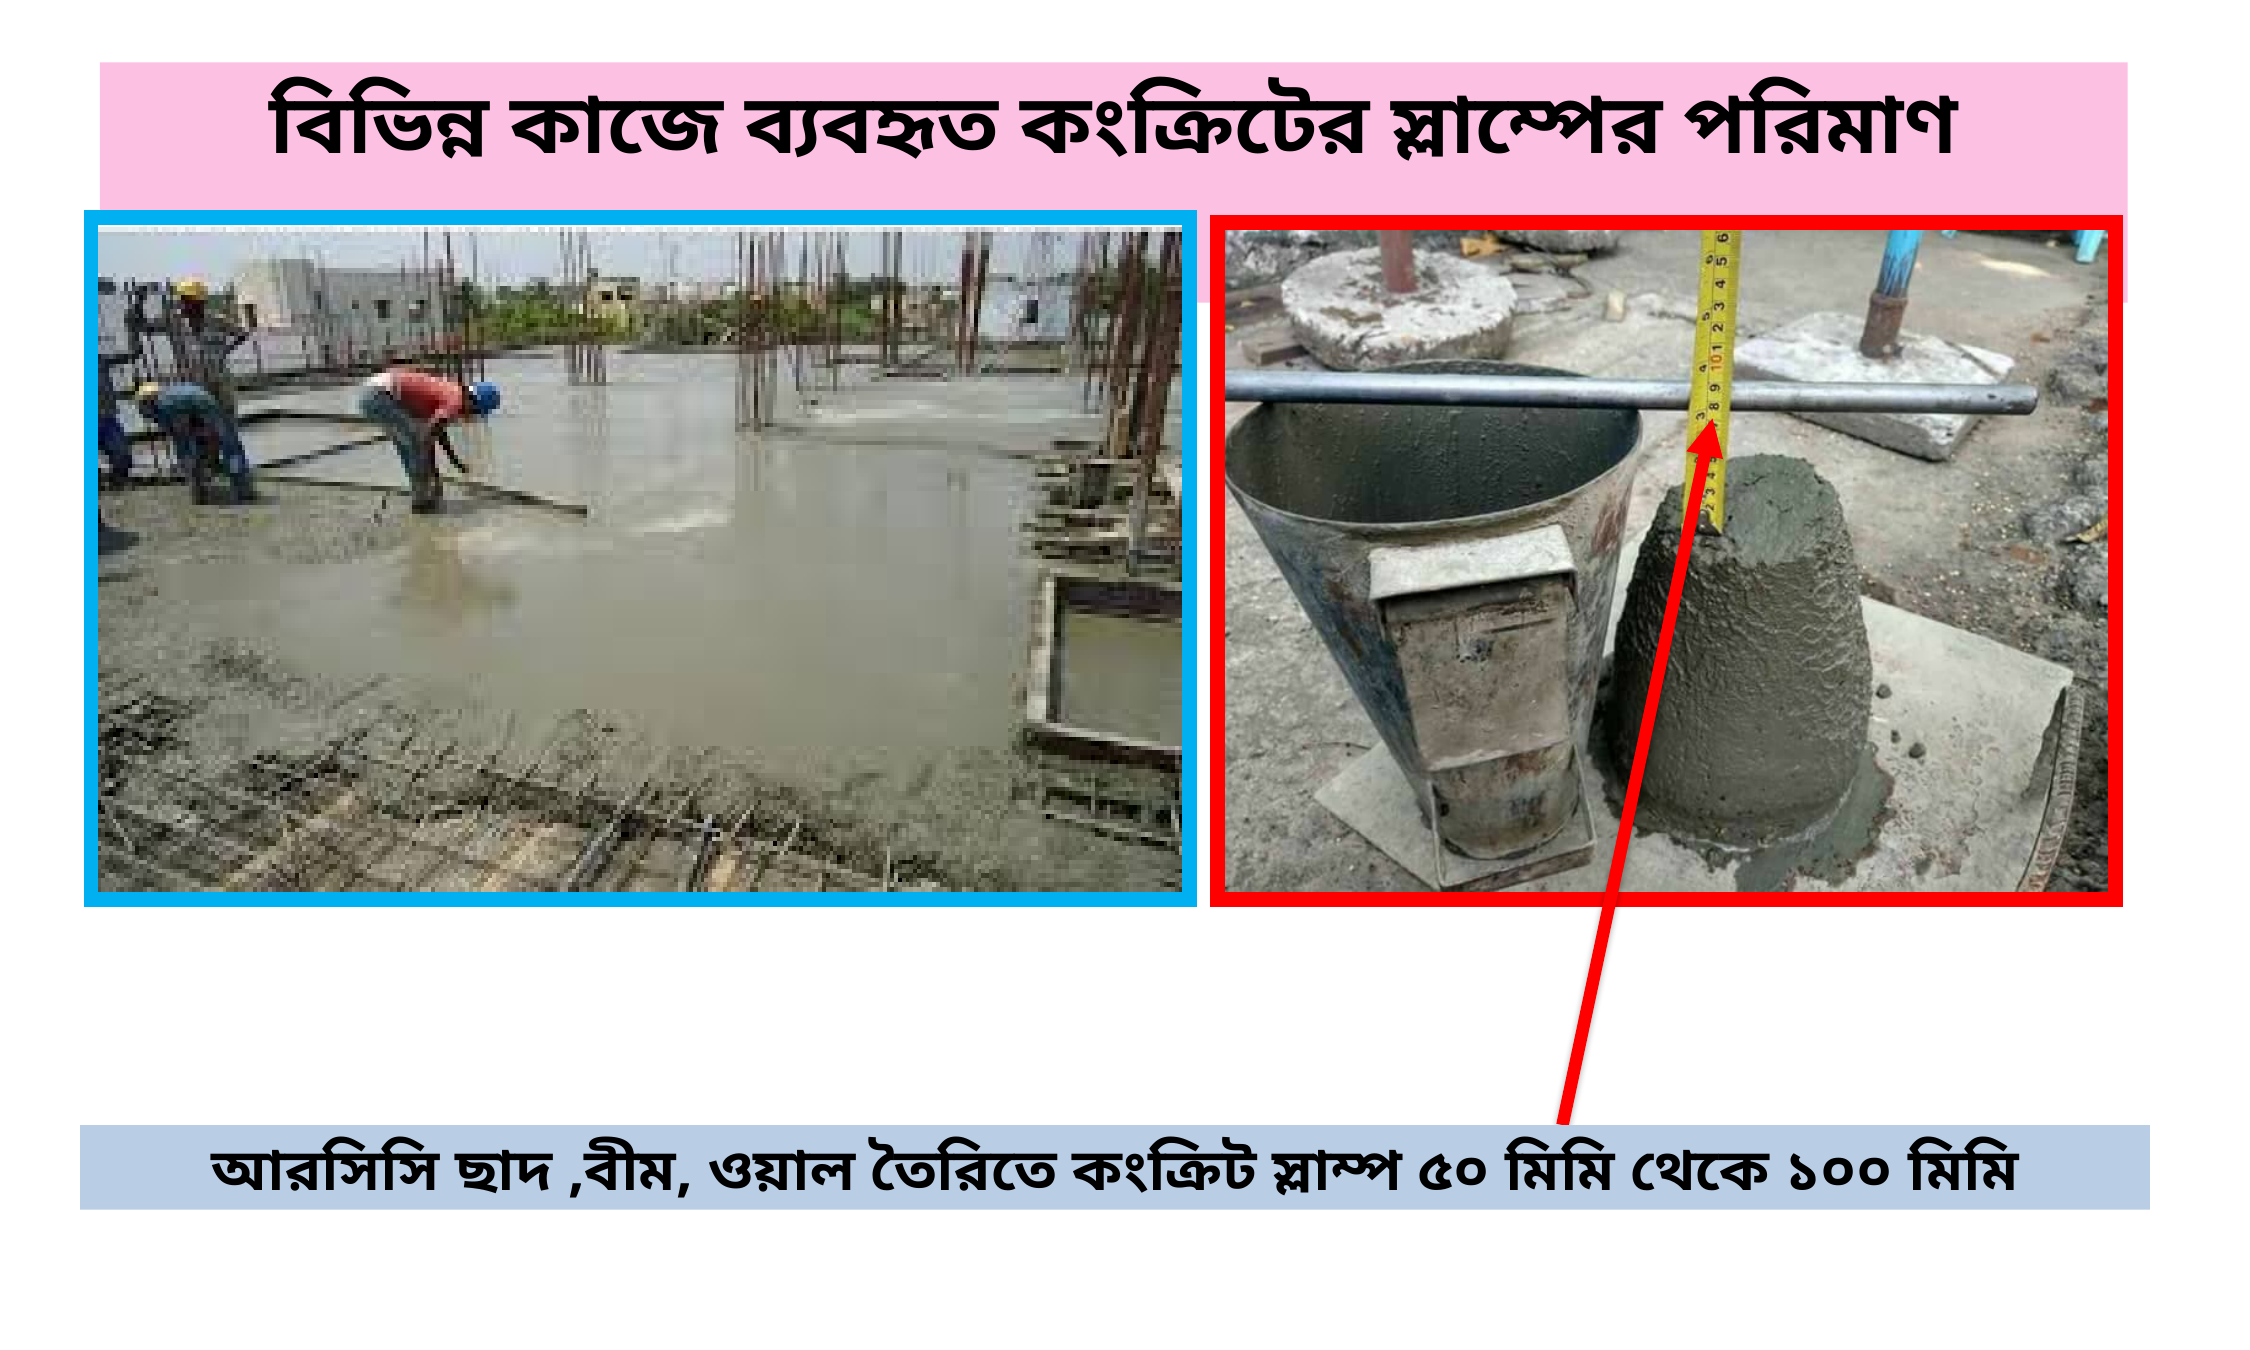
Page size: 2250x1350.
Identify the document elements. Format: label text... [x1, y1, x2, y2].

picture [1224, 229, 2109, 893]
picture [99, 226, 1181, 891]
text_box আরসিসি ছাদ ,বীম, ওয়াল তৈরিতে কংক্রিট স্লাম্প ৫০ মিমি থেকে ১০০ মিমি [80, 1125, 2150, 1210]
title বিভিন্ন কাজে ব্যবহৃত কংক্রিটের স্লাম্পের পরিমাণ [99, 62, 2128, 303]
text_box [1562, 418, 1713, 1126]
